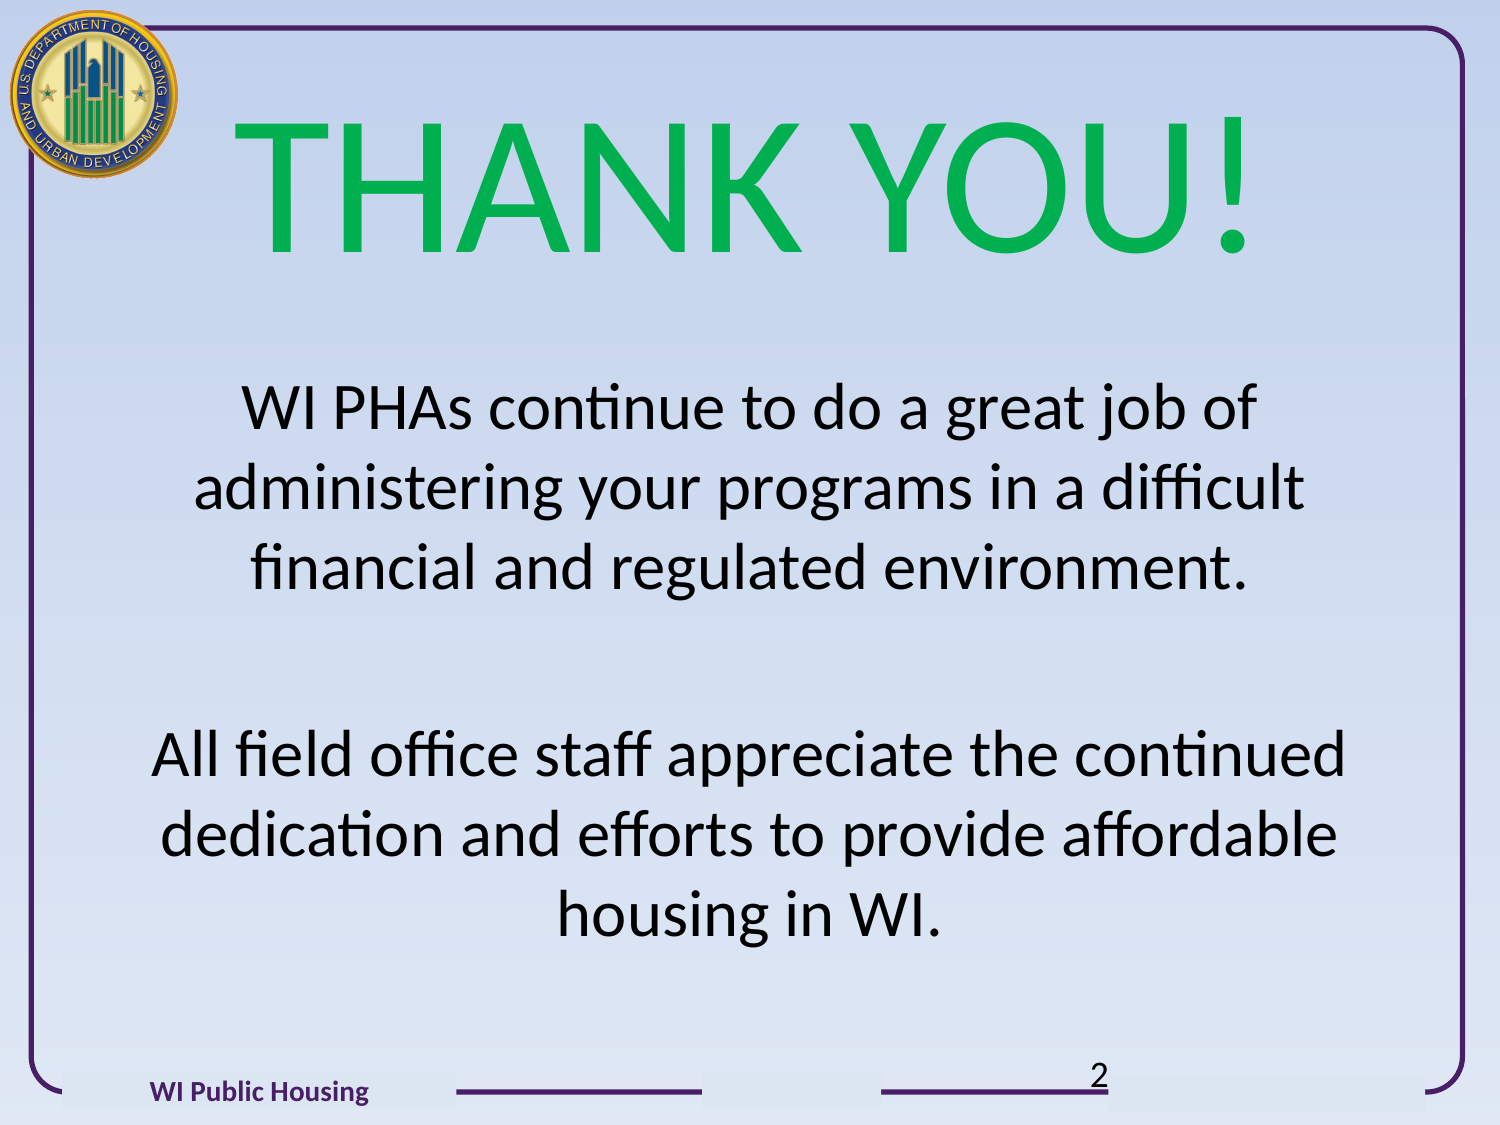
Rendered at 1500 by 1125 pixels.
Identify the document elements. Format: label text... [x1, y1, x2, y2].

picture [7, 10, 179, 180]
list WI PHAs continue to do a great job of administering your programs in a difficult financial and regulated environment. All field office staff appreciate the continued dedication and efforts to provide affordable housing in WI. [75, 262, 1425, 1005]
slide_number 2 [1074, 1042, 1425, 1103]
title THANK YOU! [75, 45, 1425, 233]
